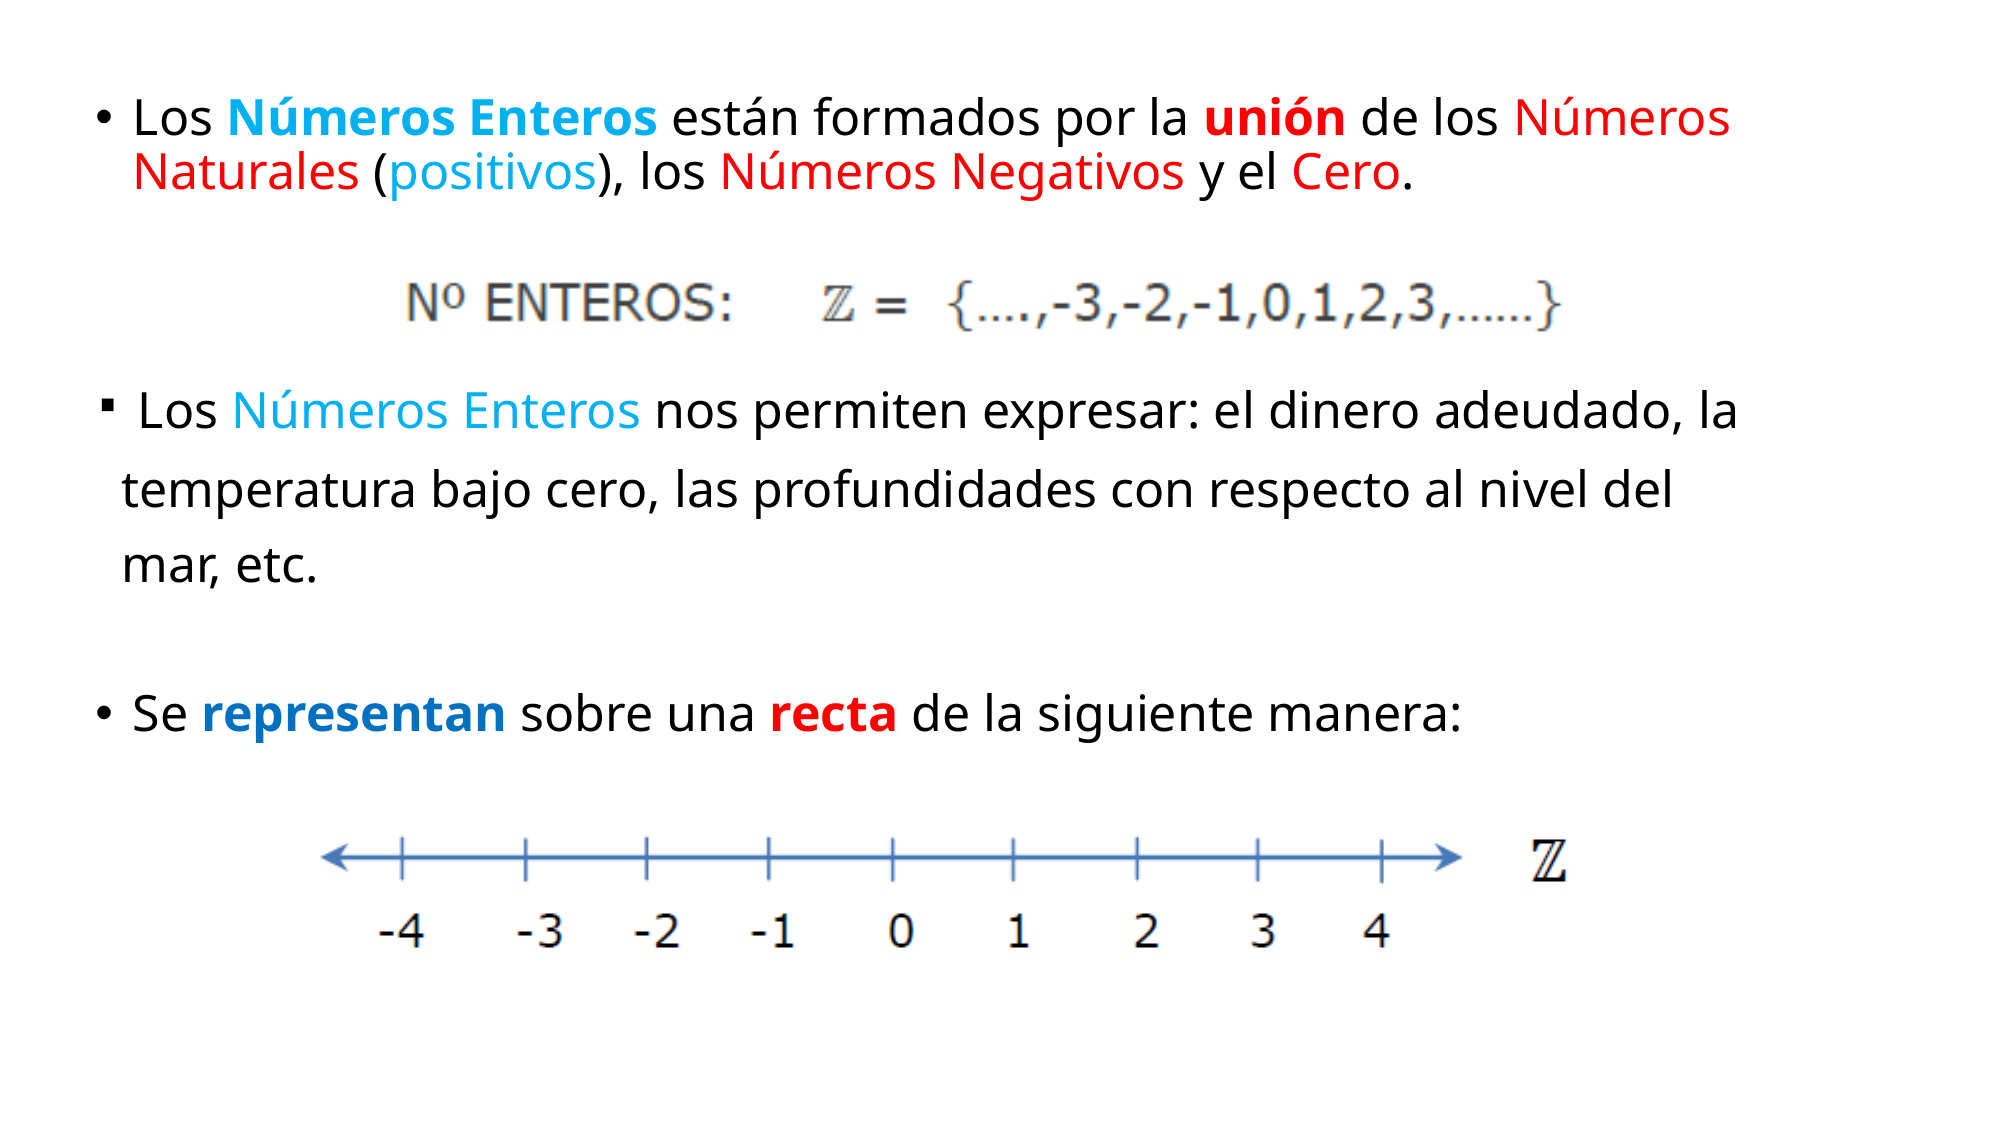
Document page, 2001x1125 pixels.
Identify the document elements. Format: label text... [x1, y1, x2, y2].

picture [229, 788, 1629, 996]
list Los Números Enteros están formados por la unión de los Números Naturales (positivos), los Números Negativos y el Cero. ∙ Los Números Enteros nos permiten expresar: el dinero adeudado, la temperatura bajo cero, las profundidades con respecto al nivel del mar, etc. Se representan sobre una recta de la siguiente manera: [80, 85, 1915, 1040]
picture [396, 251, 1580, 382]
